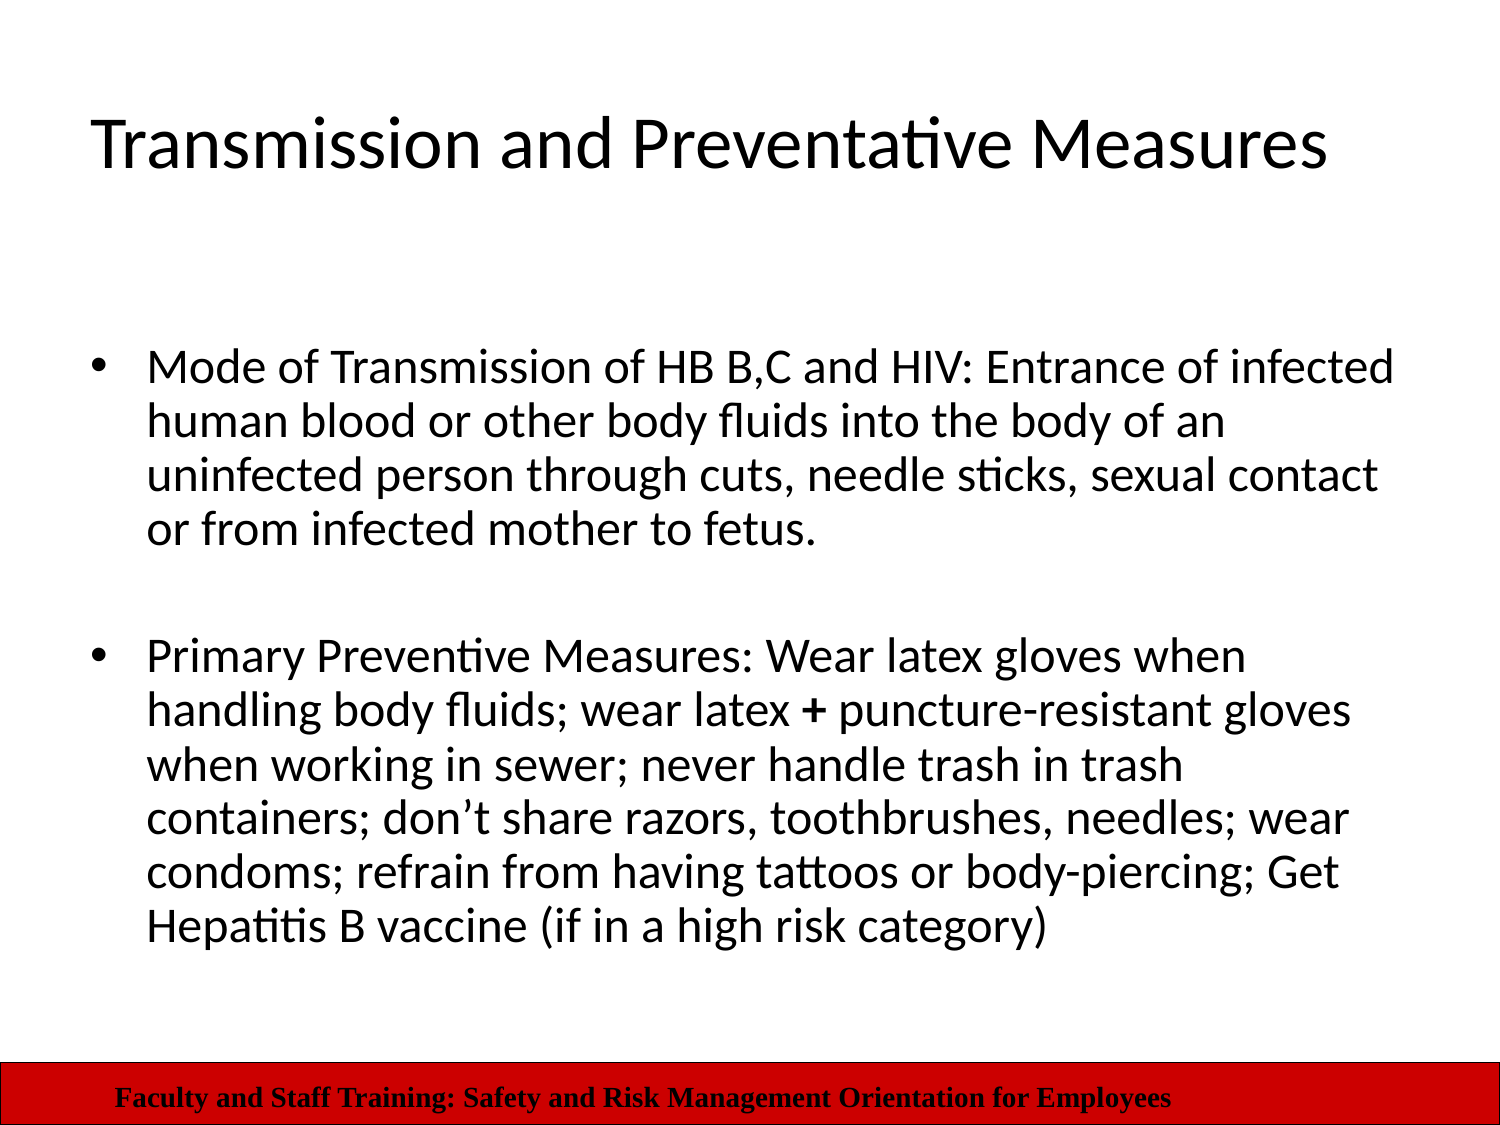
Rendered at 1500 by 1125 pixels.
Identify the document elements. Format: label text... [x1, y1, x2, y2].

title Transmission and Preventative Measures [75, 45, 1425, 233]
list Mode of Transmission of HB B,C and HIV: Entrance of infected human blood or other body fluids into the body of an uninfected person through cuts, needle sticks, sexual contact or from infected mother to fetus. Primary Preventive Measures: Wear latex gloves when handling body fluids; wear latex + puncture-resistant gloves when working in sewer; never handle trash in trash containers; don’t share razors, toothbrushes, needles; wear condoms; refrain from having tattoos or body-piercing; Get Hepatitis B vaccine (if in a high risk category) [75, 262, 1425, 1005]
